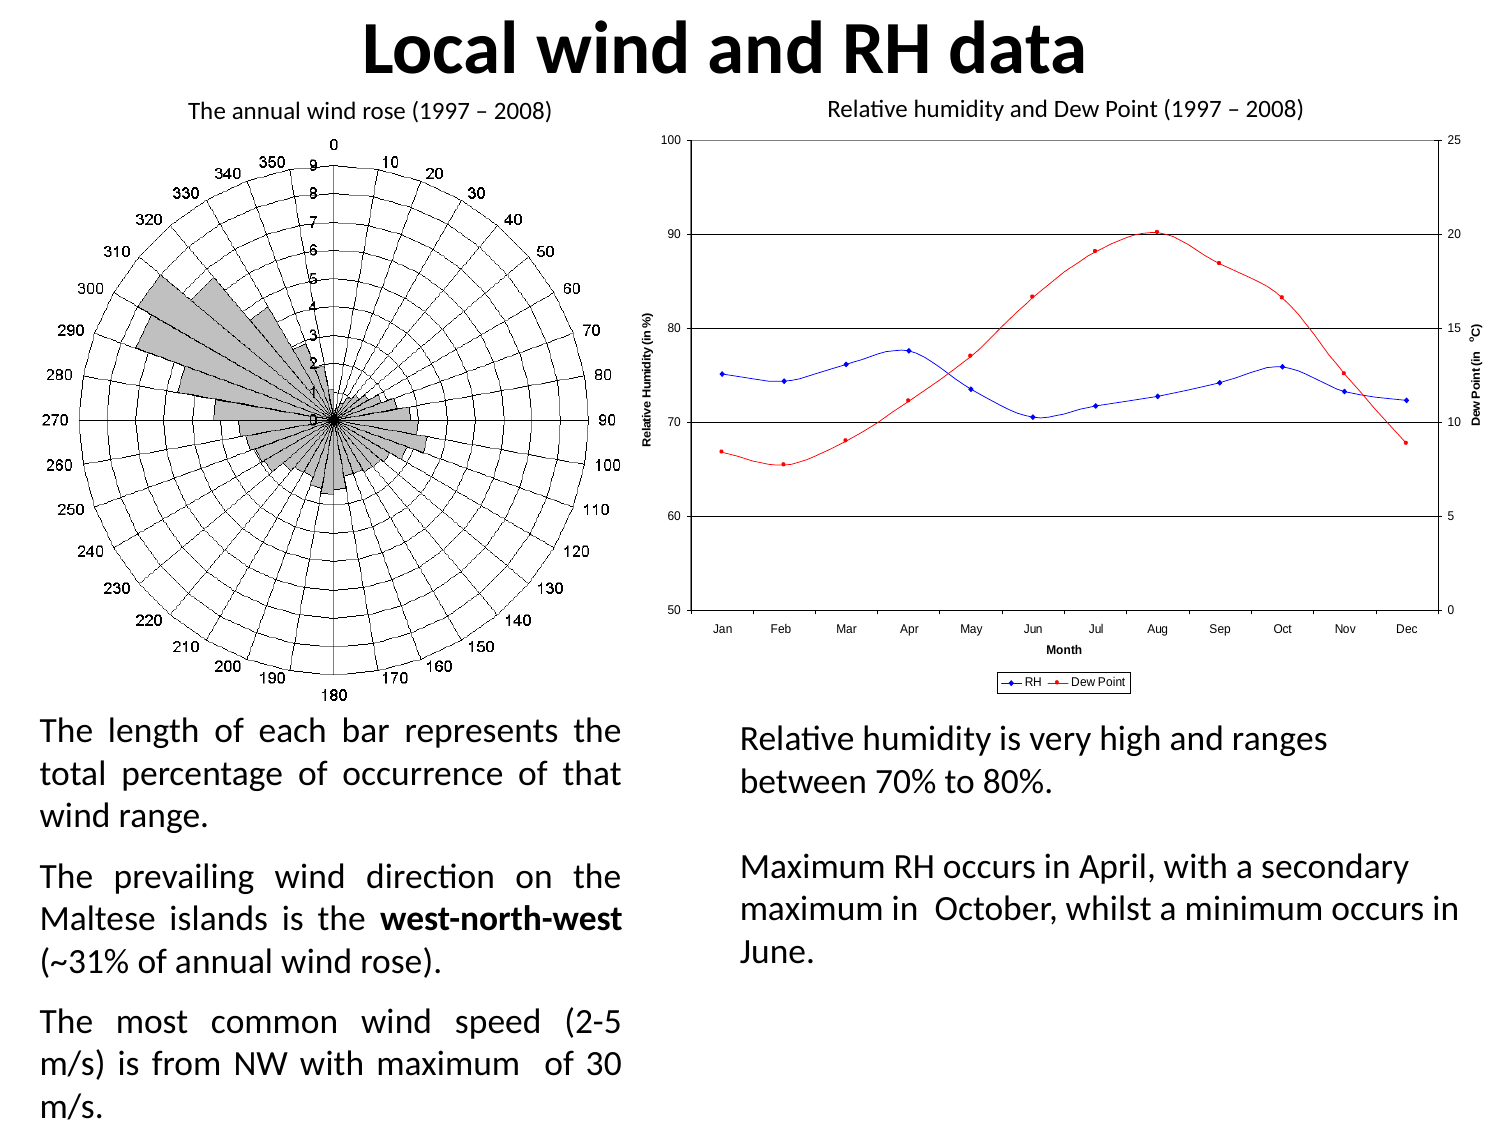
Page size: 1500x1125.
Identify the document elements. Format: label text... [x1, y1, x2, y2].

text_box The annual wind rose (1997 – 2008) [173, 87, 569, 126]
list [24, 127, 638, 711]
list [624, 62, 1500, 701]
text_box Relative humidity is very high and ranges between 70% to 80%. Maximum RH occurs in April, with a secondary maximum in October, whilst a minimum occurs in June. [724, 710, 1475, 978]
title Local wind and RH data [50, 0, 1400, 88]
text_box The length of each bar represents the total percentage of occurrence of that wind range. The prevailing wind direction on the Maltese islands is the west-north-west (~31% of annual wind rose). The most common wind speed (2-5 m/s) is from NW with maximum of 30 m/s. [24, 718, 638, 1125]
